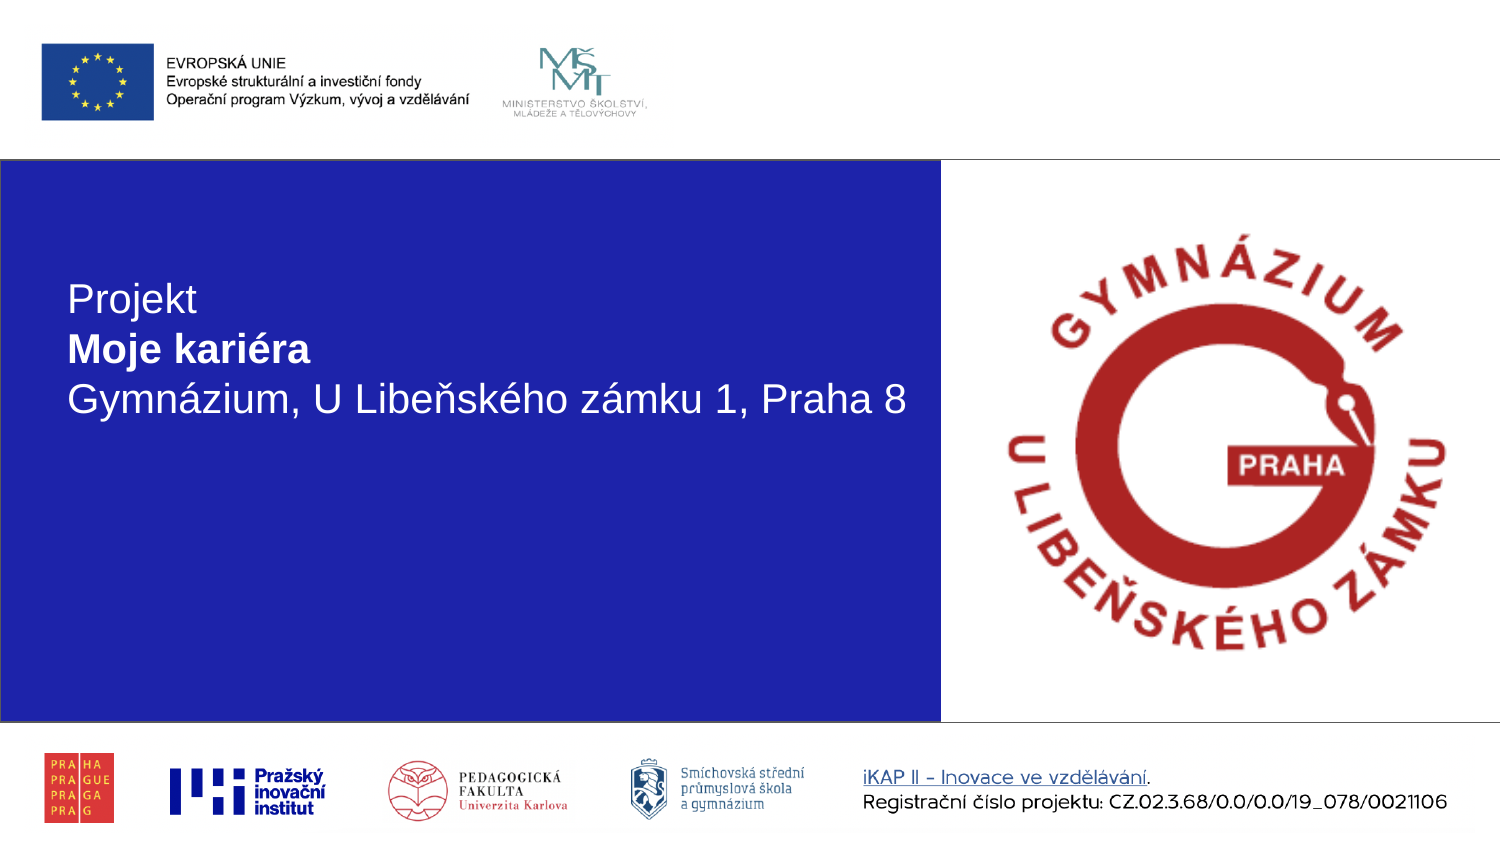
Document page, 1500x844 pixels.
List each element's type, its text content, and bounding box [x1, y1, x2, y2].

picture [24, 734, 1476, 833]
text_box [0, 160, 939, 722]
picture [941, 159, 1500, 723]
text_box Projekt Moje kariéra Gymnázium, U Libeňského zámku 1, Praha 8 [52, 256, 936, 512]
picture [24, 24, 674, 148]
